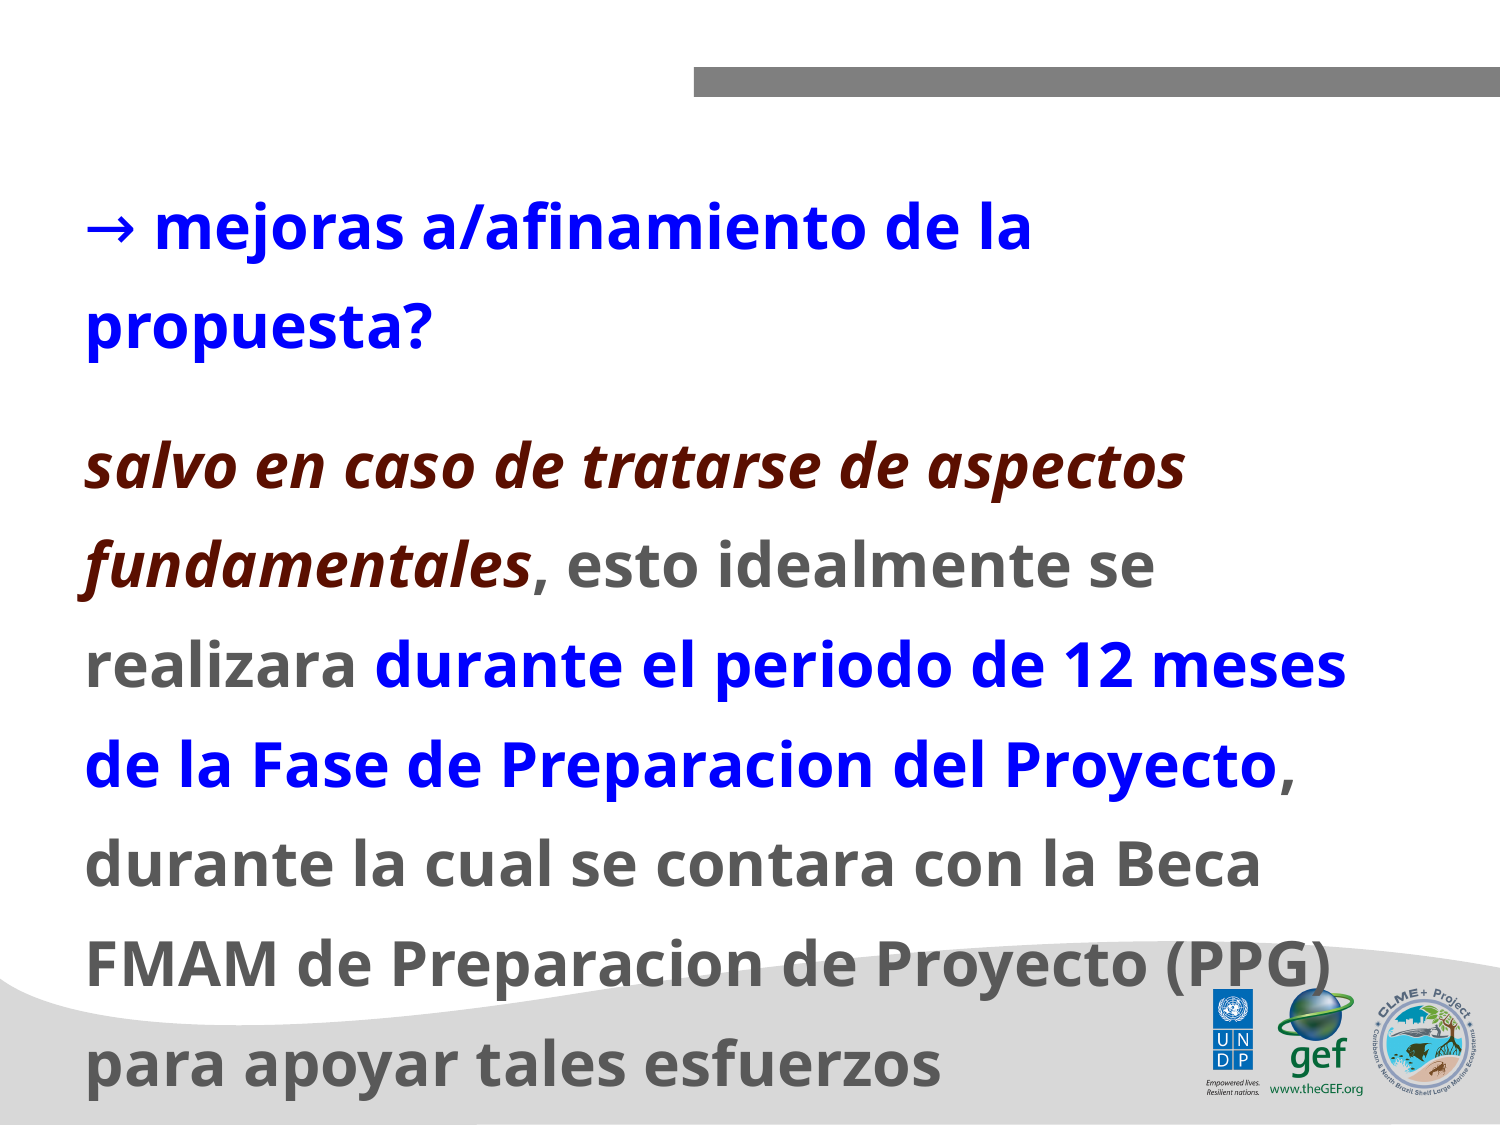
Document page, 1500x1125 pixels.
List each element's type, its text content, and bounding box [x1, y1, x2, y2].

picture [1197, 980, 1487, 1103]
list → mejoras a/afinamiento de la propuesta? salvo en caso de tratarse de aspectos fundamentales, esto idealmente se realizara durante el periodo de 12 meses de la Fase de Preparacion del Proyecto, durante la cual se contara con la Beca FMAM de Preparacion de Proyecto (PPG) para apoyar tales esfuerzos [69, 79, 1389, 612]
